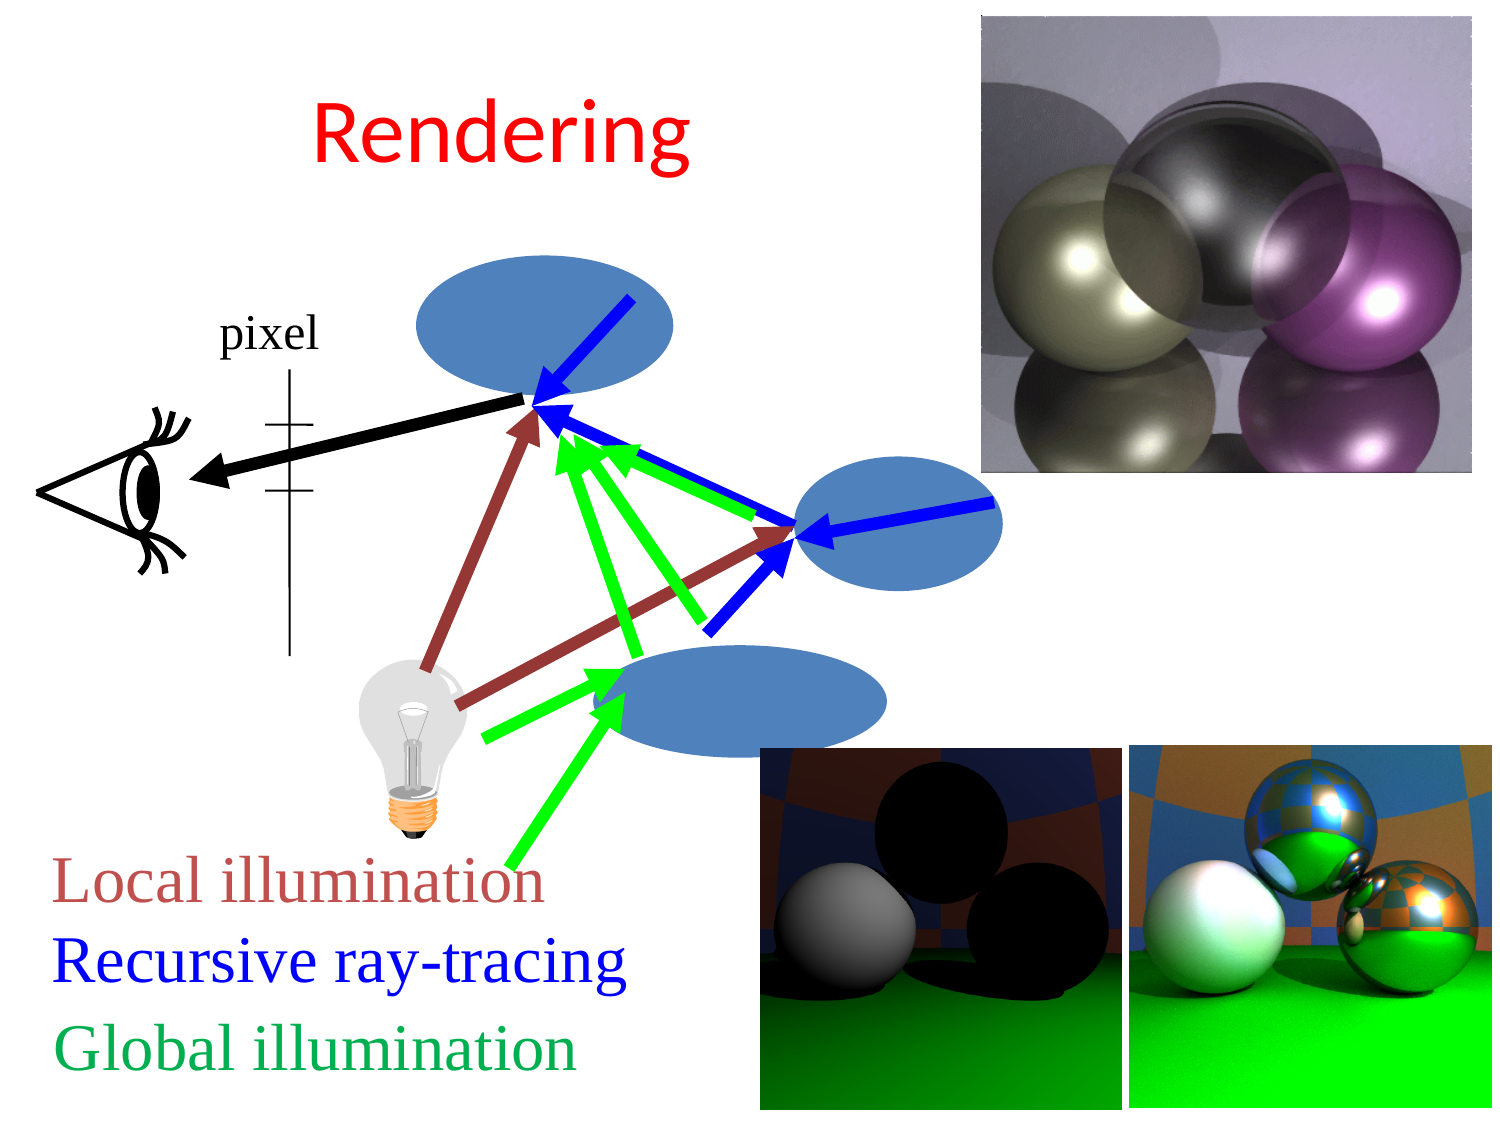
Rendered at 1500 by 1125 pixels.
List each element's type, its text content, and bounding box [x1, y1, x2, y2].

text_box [482, 15, 1473, 869]
text_box Recursive ray-tracing [36, 908, 644, 1004]
text_box Local illumination [36, 828, 563, 908]
text_box Global illumination [39, 996, 595, 1091]
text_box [456, 15, 481, 707]
text_box pixel [204, 292, 335, 367]
title Rendering [0, 32, 419, 220]
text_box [357, 658, 469, 839]
picture [760, 748, 1123, 1111]
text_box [424, 15, 455, 672]
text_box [36, 407, 190, 574]
text_box [194, 455, 289, 483]
picture [1128, 745, 1492, 1108]
